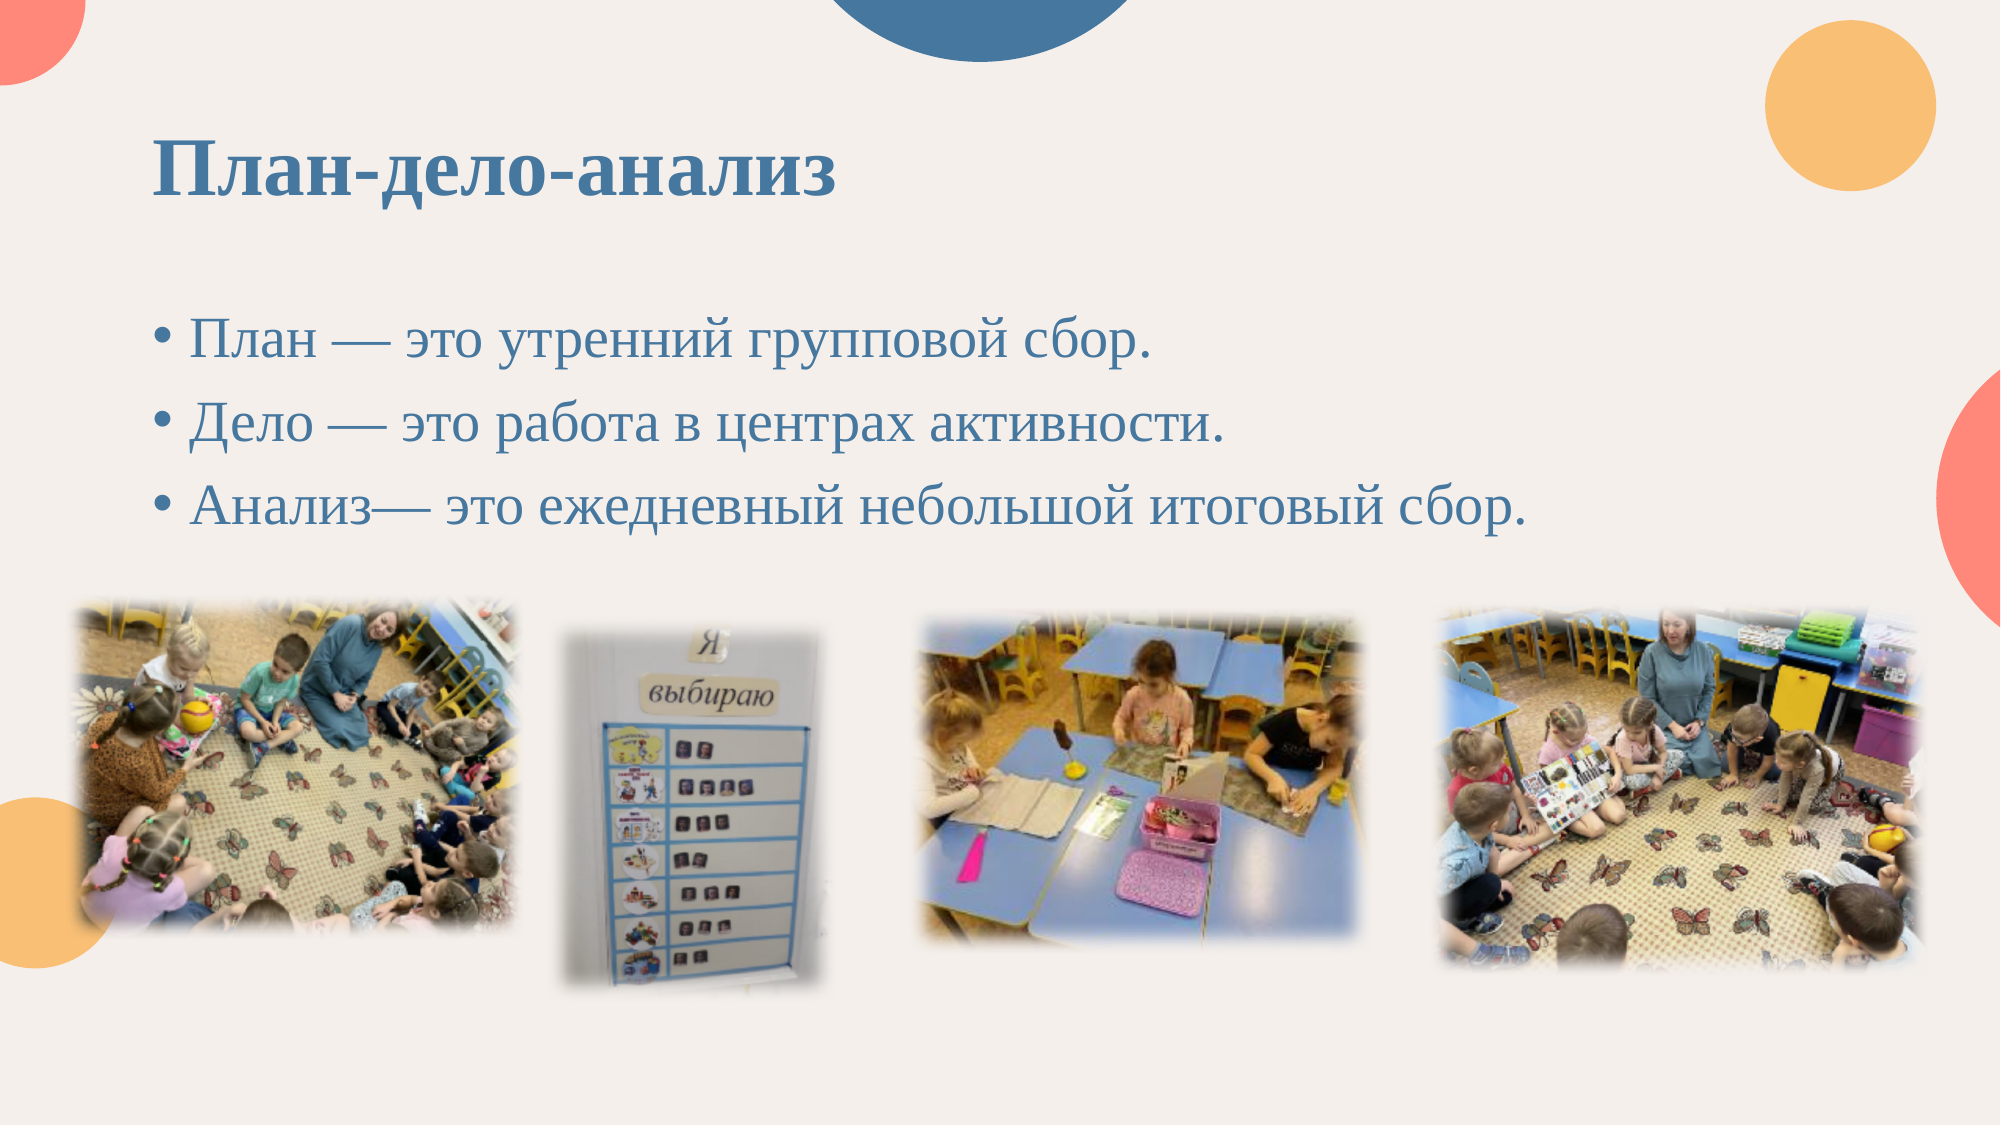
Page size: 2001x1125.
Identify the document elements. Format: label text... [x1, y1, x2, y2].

picture [546, 615, 837, 1003]
picture [1429, 602, 1929, 977]
picture [908, 606, 1373, 955]
picture [93, 536, 497, 997]
title План-дело-анализ [137, 59, 1863, 278]
list План — это утренний групповой сбор. Дело — это работа в центрах активности. Анализ— это ежедневный небольшой итоговый сбор. [137, 299, 1863, 1014]
